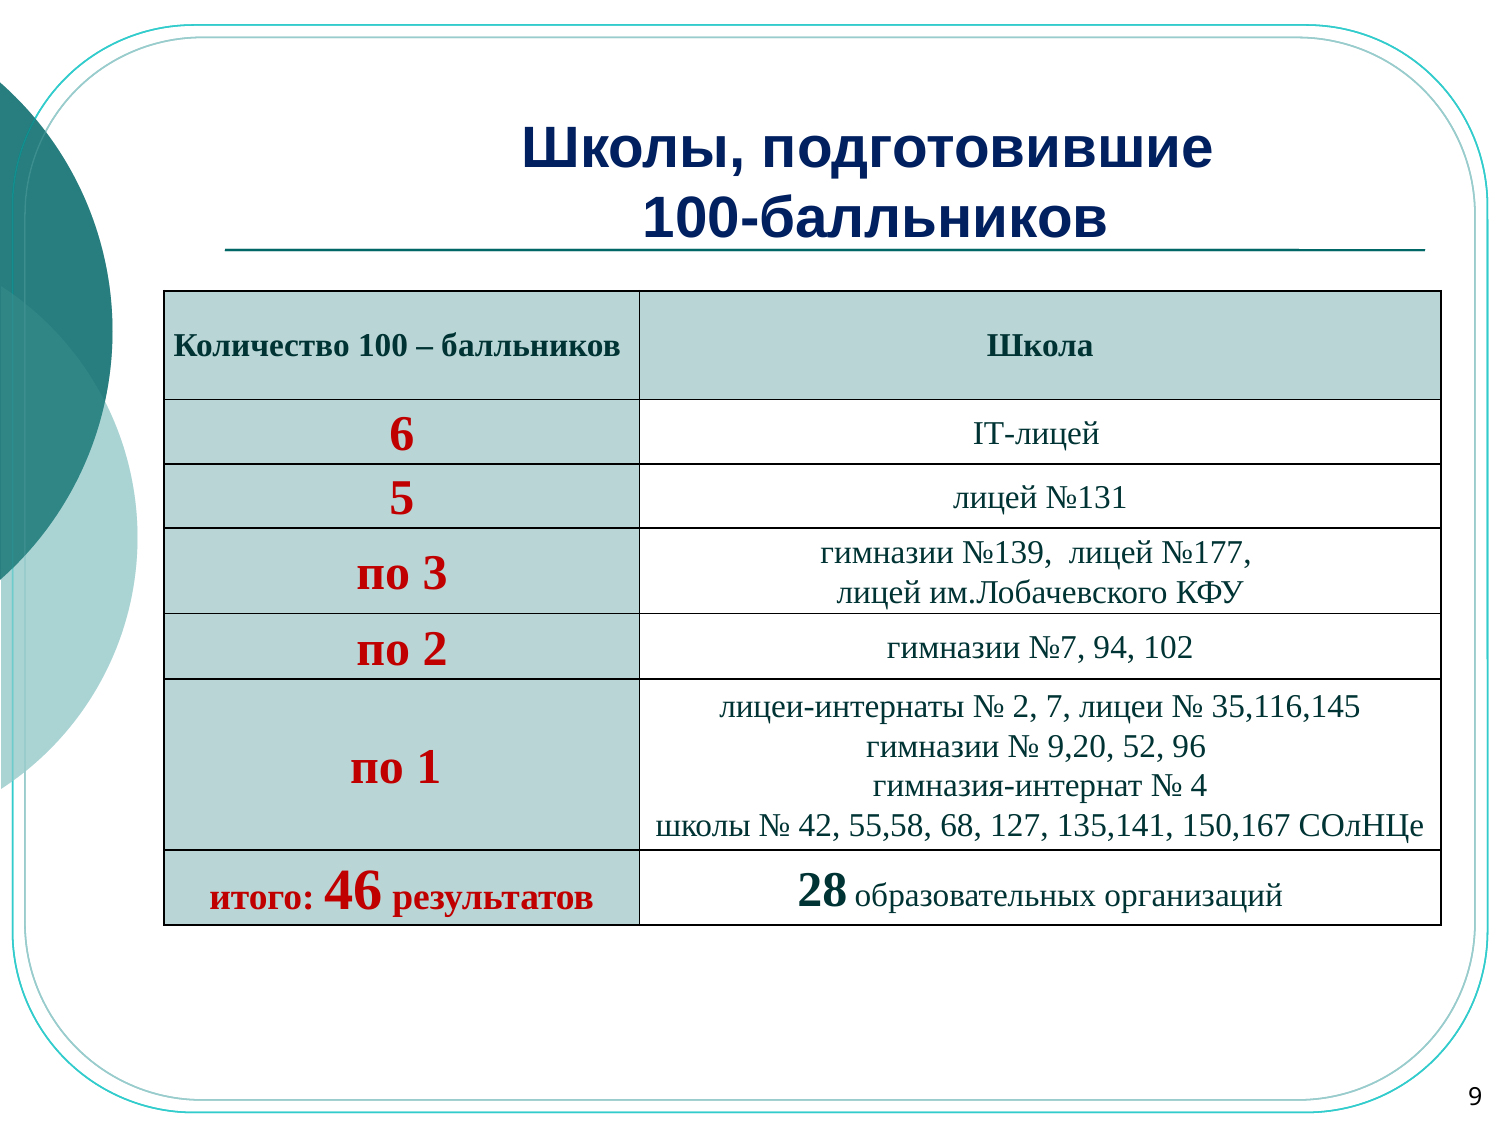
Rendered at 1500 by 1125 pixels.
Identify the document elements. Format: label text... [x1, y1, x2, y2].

table_cell 6 [165, 400, 639, 463]
table_cell по 1 [165, 680, 639, 849]
text_box Школы, подготовившие 100-балльников [260, 101, 1491, 257]
table_cell лицей №131 [640, 465, 1440, 527]
table_cell по 2 [165, 614, 639, 678]
table_cell 28 образовательных организаций [640, 851, 1440, 924]
table_cell итого: 46 результатов [165, 851, 639, 924]
table_cell 5 [165, 465, 639, 527]
table_header Школа [640, 292, 1440, 399]
slide_number 9 [1146, 1046, 1498, 1123]
table_cell гимназии №7, 94, 102 [640, 614, 1440, 678]
table_cell гимназии №139, лицей №177, лицей им.Лобачевского КФУ [640, 529, 1440, 613]
table_header Количество 100 – балльников [165, 292, 639, 399]
table_cell по 3 [165, 529, 639, 613]
table_cell лицеи-интернаты № 2, 7, лицеи № 35,116,145 гимназии № 9,20, 52, 96 гимназия-интернат № 4 школы № 42, 55,58, 68, 127, 135,141, 150,167 СОлНЦе [640, 680, 1440, 849]
table_cell IT-лицей [640, 400, 1440, 463]
